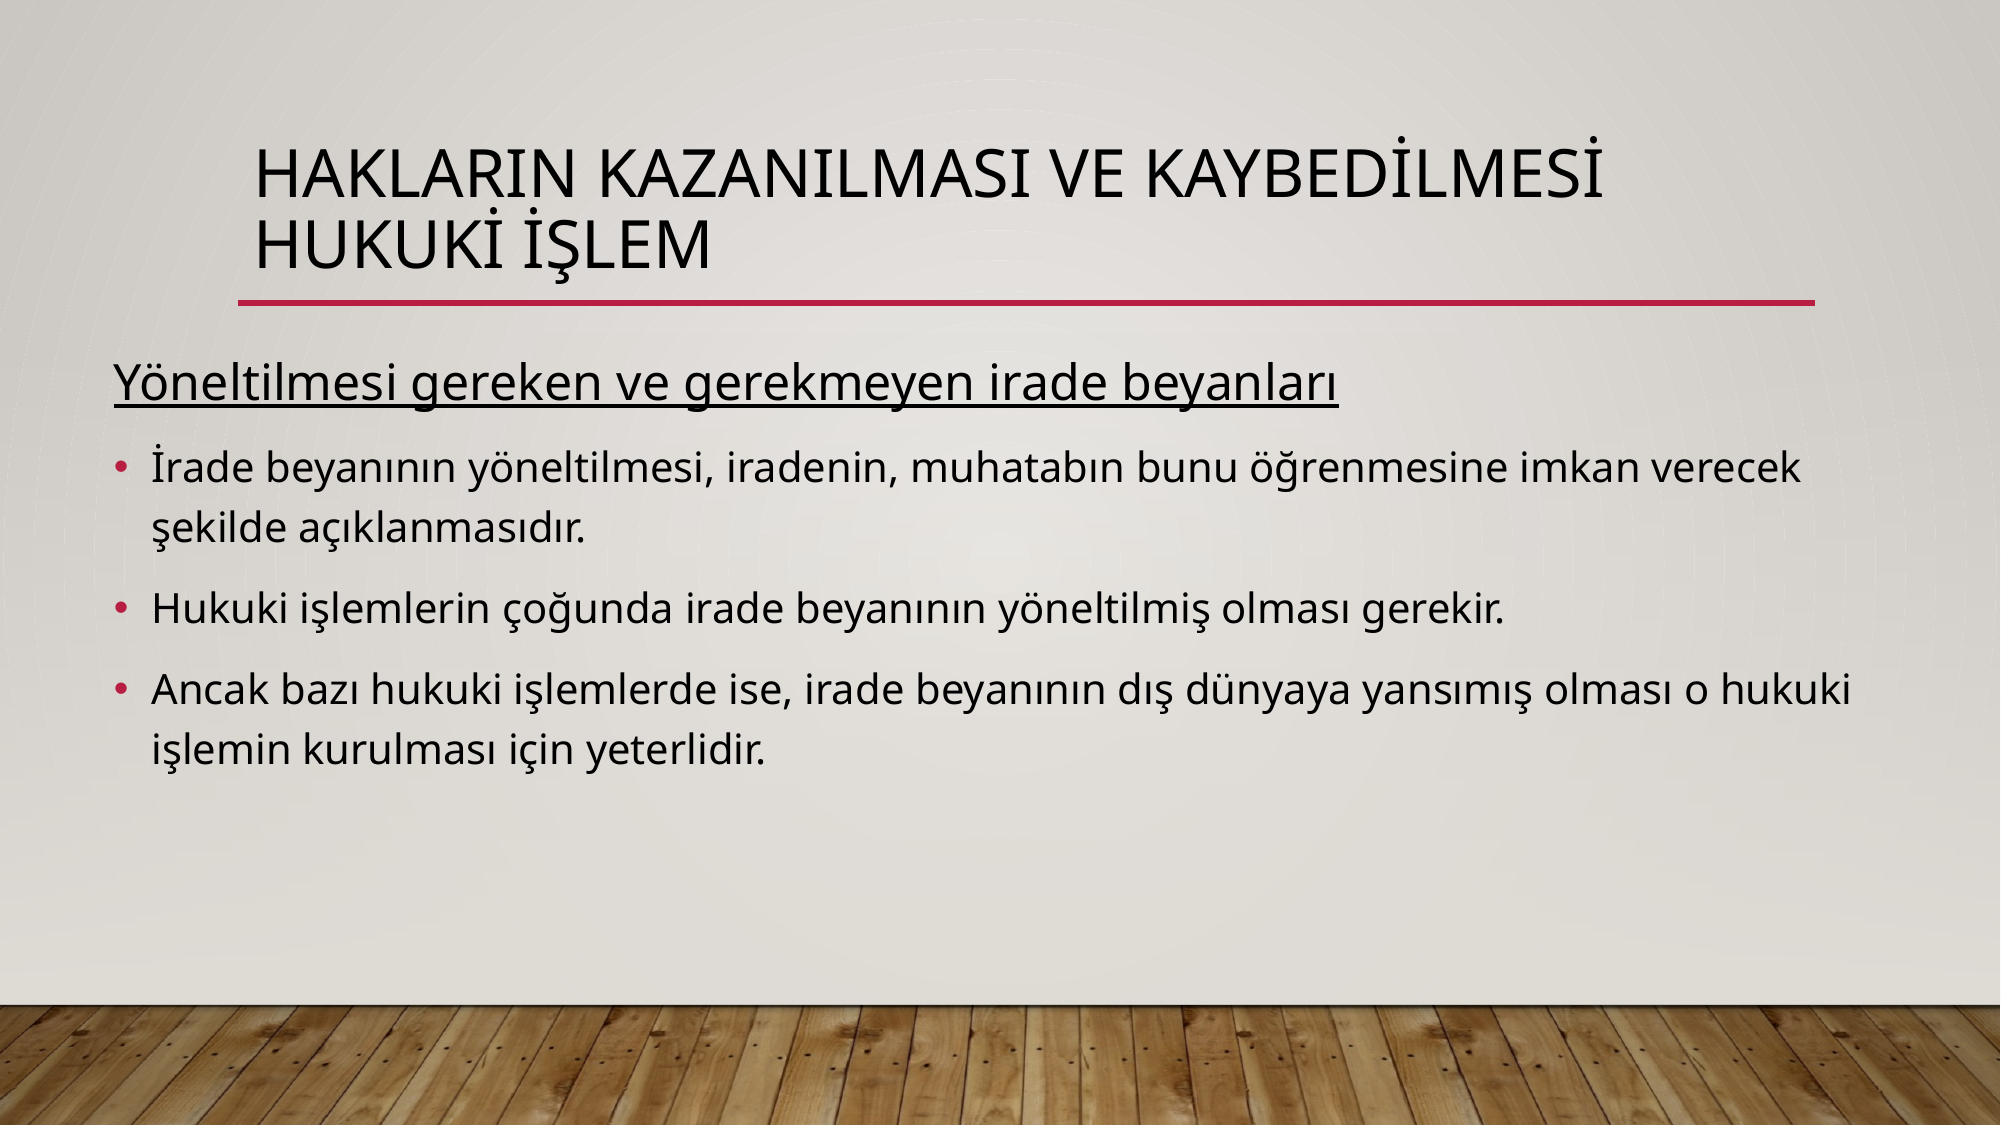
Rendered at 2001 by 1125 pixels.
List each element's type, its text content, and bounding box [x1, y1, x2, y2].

picture [0, 1005, 2000, 1125]
title HAKLARIN KAZANILMASI VE KAYBEDİLMESİ hukuki işlem [238, 131, 1814, 305]
list Yöneltilmesi gereken ve gerekmeyen irade beyanları İrade beyanının yöneltilmesi, iradenin, muhatabın bunu öğrenmesine imkan verecek şekilde açıklanmasıdır. Hukuki işlemlerin çoğunda irade beyanının yöneltilmiş olması gerekir. Ancak bazı hukuki işlemlerde ise, irade beyanının dış dünyaya yansımış olması o hukuki işlemin kurulması için yeterlidir. [99, 330, 1924, 1007]
